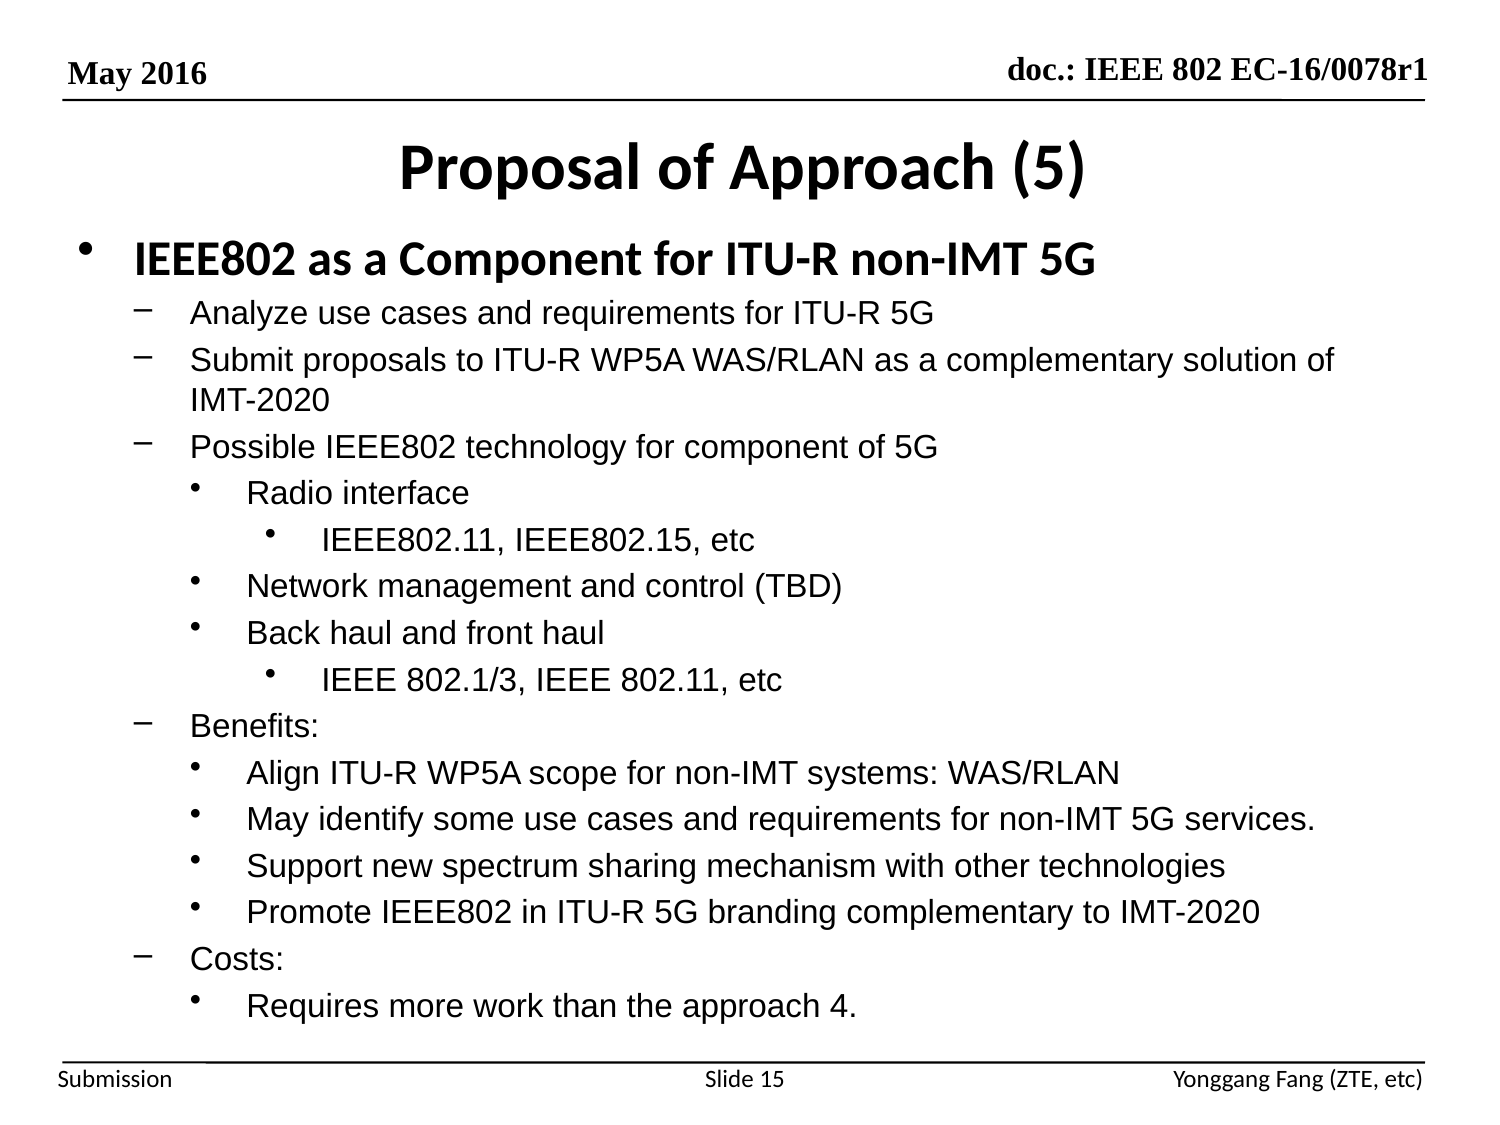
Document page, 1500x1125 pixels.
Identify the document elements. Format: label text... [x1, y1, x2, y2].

list IEEE802 as a Component for ITU-R non-IMT 5G Analyze use cases and requirements for ITU-R 5G Submit proposals to ITU-R WP5A WAS/RLAN as a complementary solution of IMT-2020 Possible IEEE802 technology for component of 5G Radio interface IEEE802.11, IEEE802.15, etc Network management and control (TBD) Back haul and front haul IEEE 802.1/3, IEEE 802.11, etc Benefits: Align ITU-R WP5A scope for non-IMT systems: WAS/RLAN May identify some use cases and requirements for non-IMT 5G services. Support new spectrum sharing mechanism with other technologies Promote IEEE802 in ITU-R 5G branding complementary to IMT-2020 Costs: Requires more work than the approach 4. [62, 224, 1401, 1063]
slide_number Slide 15 [702, 1063, 788, 1093]
title Proposal of Approach (5) [62, 99, 1426, 226]
